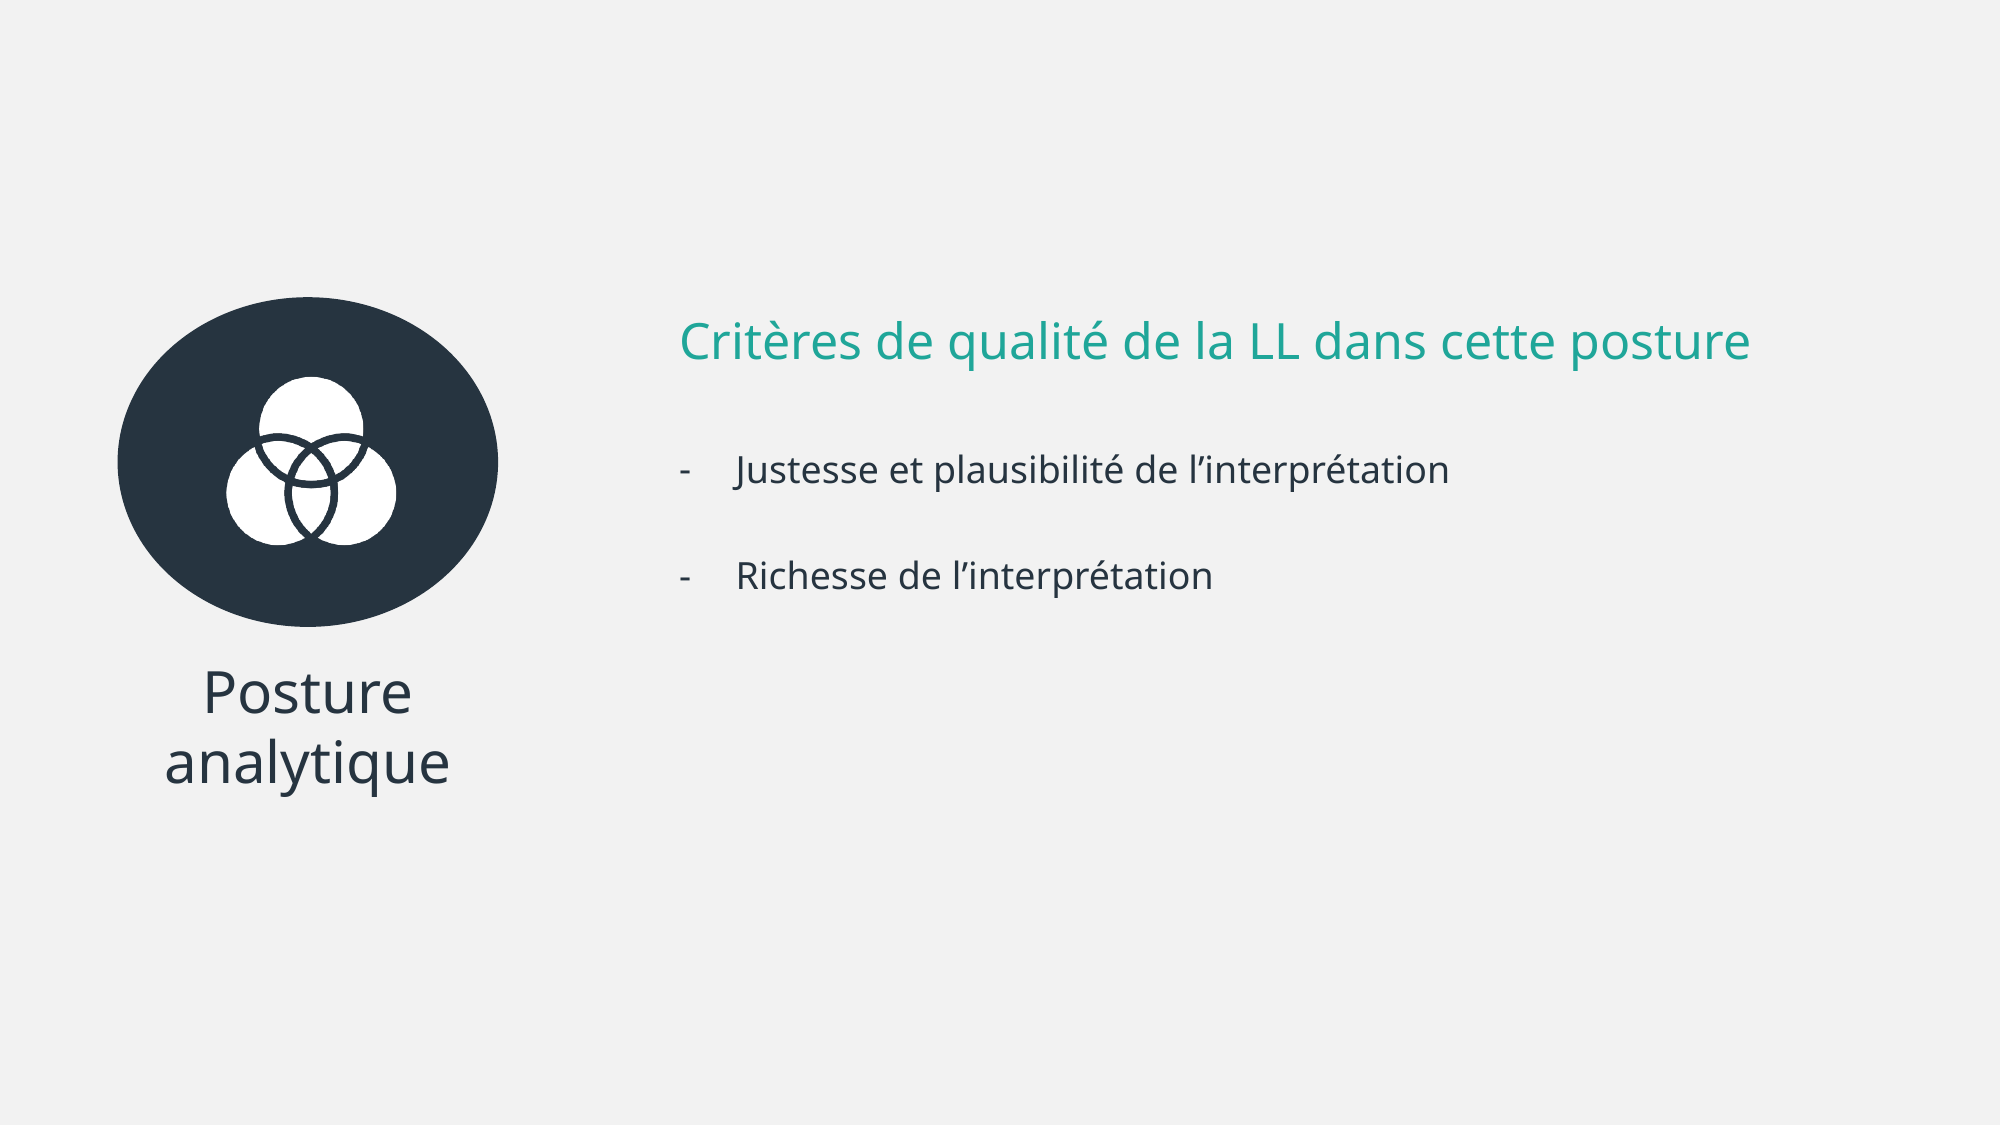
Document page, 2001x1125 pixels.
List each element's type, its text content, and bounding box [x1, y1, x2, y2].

text_box Justesse et plausibilité de l’interprétation Richesse de l’interprétation [664, 438, 1665, 605]
text_box Posture analytique [80, 647, 535, 803]
text_box Critères de qualité de la LL dans cette posture [664, 302, 1833, 437]
text_box [117, 297, 499, 627]
picture [189, 338, 433, 582]
